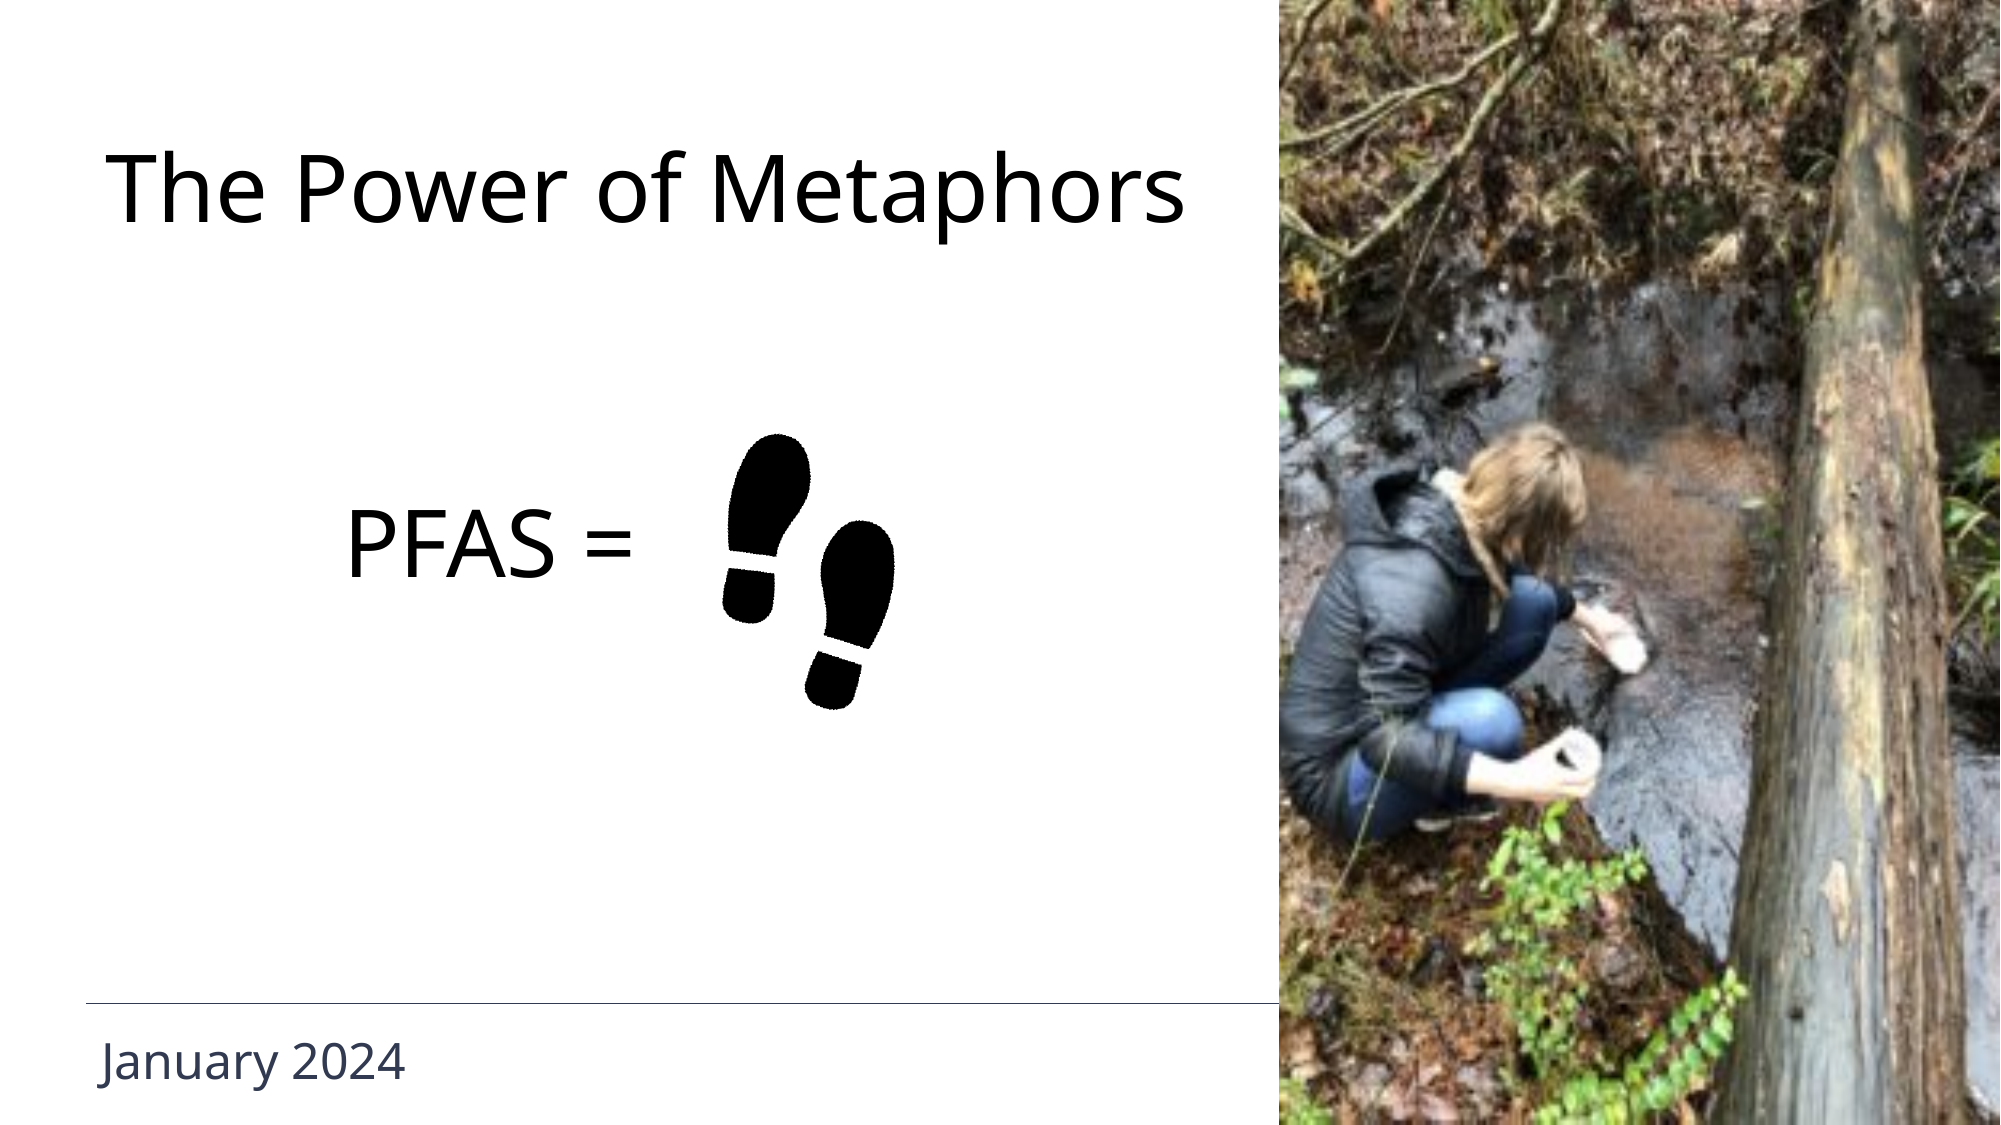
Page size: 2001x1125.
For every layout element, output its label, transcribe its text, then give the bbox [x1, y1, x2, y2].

text_box January 2024 [86, 1021, 1105, 1097]
text_box PFAS = [328, 476, 664, 604]
text_box The Power of Metaphors [90, 121, 1279, 249]
picture [638, 404, 972, 739]
picture [1279, 0, 2000, 1125]
